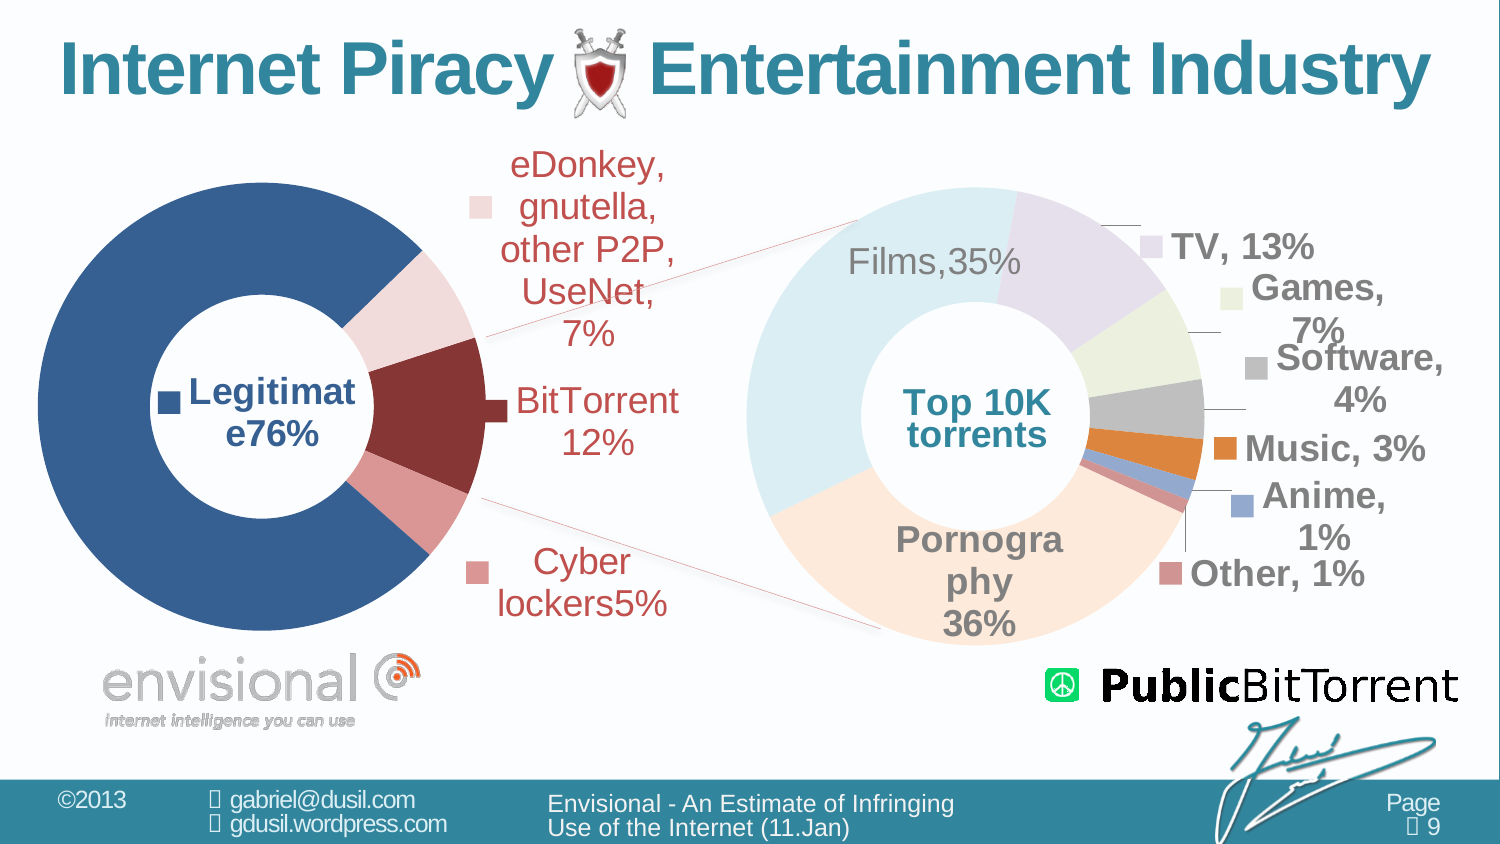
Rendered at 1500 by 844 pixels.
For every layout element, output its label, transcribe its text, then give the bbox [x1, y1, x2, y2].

title Internet Piracy Entertainment Industry [48, 37, 567, 118]
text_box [481, 497, 881, 630]
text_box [485, 219, 858, 338]
chart [0, 143, 1500, 733]
text_box Envisional - An Estimate of Infringing Use of the Internet (11.Jan) [532, 785, 987, 844]
title Internet Piracy Entertainment Industry [632, 37, 1470, 118]
picture [572, 24, 628, 120]
picture [1215, 721, 1436, 844]
